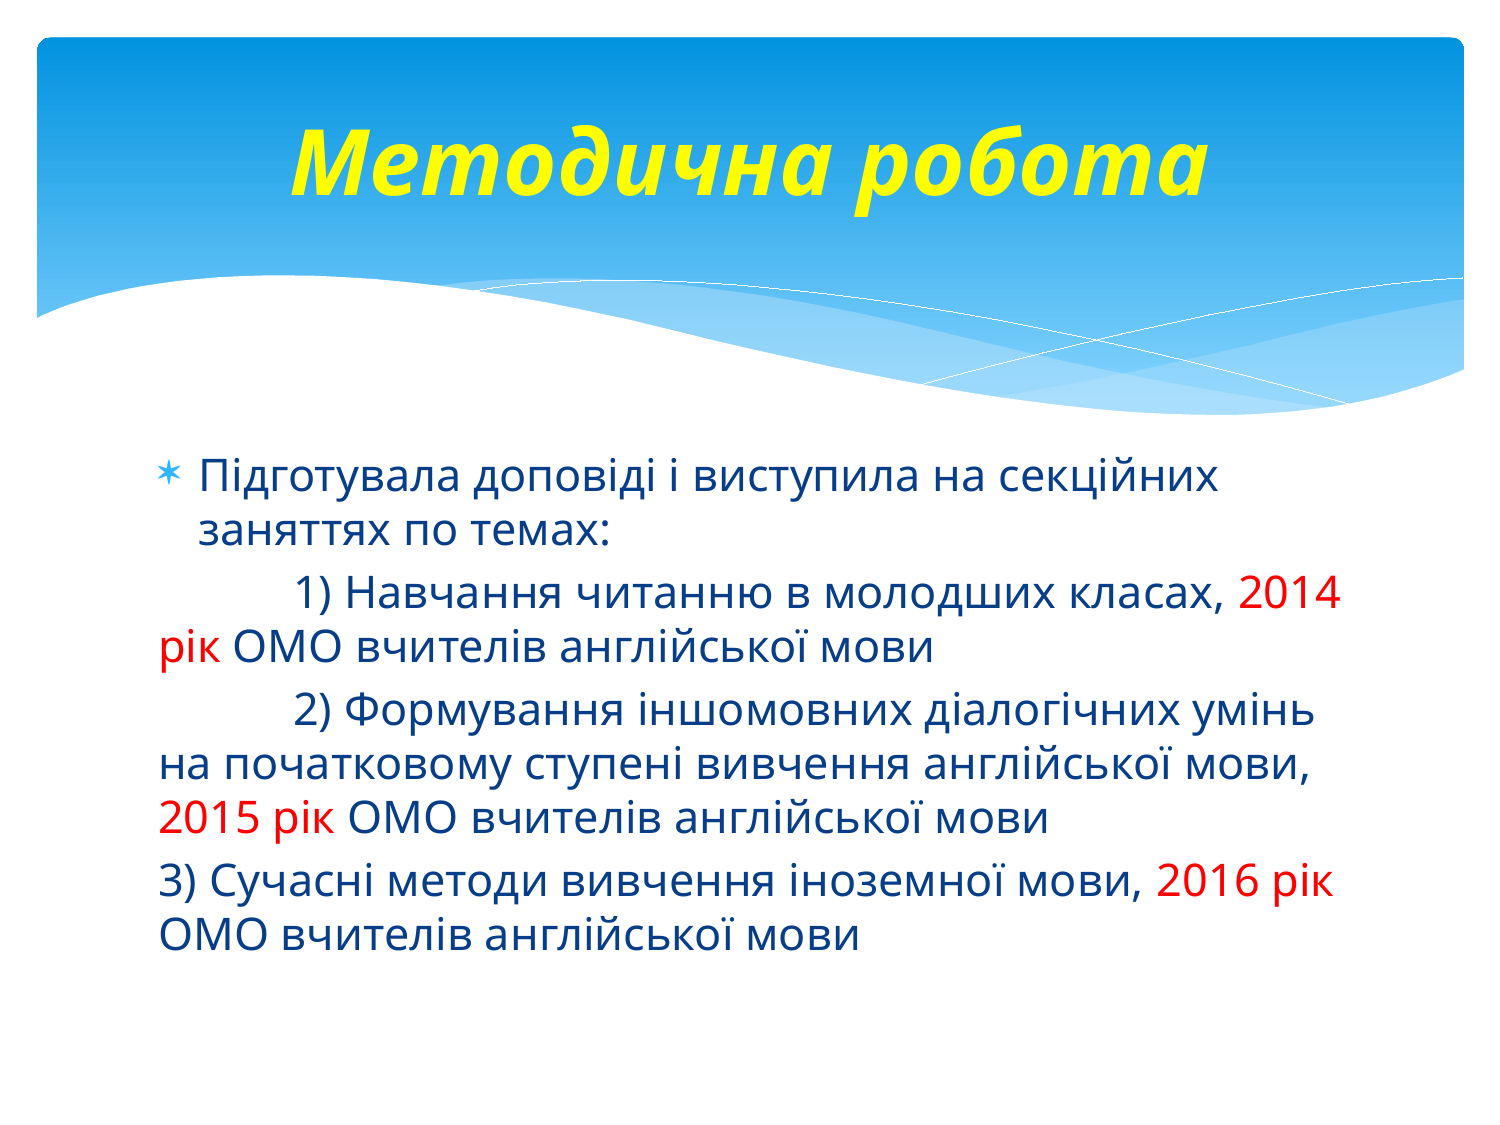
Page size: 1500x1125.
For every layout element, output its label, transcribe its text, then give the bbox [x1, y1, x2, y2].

list Підготувала доповіді і виступила на секційних заняттях по темах: 1) Навчання читанню в молодших класах, 2014 рік ОМО вчителів англійської мови 2) Формування іншомовних діалогічних умінь на початковому ступені вивчення англійської мови, 2015 рік ОМО вчителів англійської мови 3) Сучасні методи вивчення іноземної мови, 2016 рік ОМО вчителів англійської мови [143, 438, 1359, 1005]
title Методична робота [75, 55, 1425, 261]
